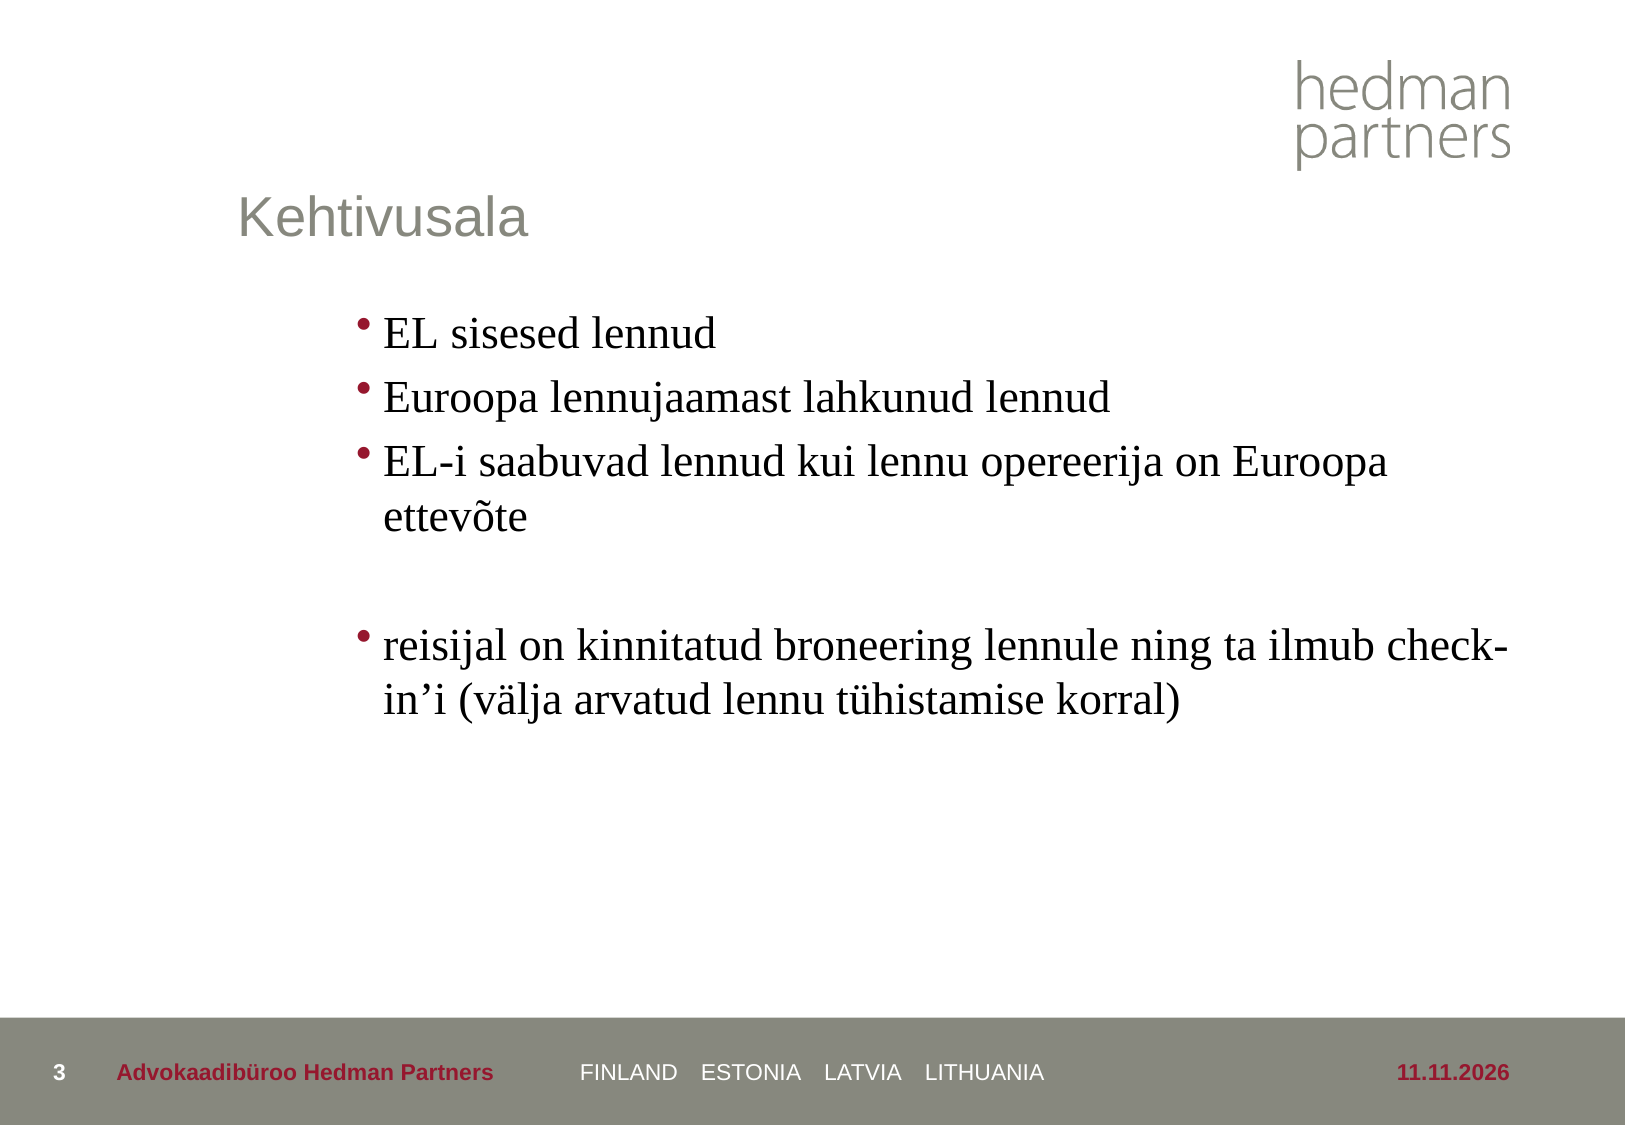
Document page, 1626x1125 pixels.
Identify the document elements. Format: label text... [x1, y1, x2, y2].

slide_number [1189, 1017, 1511, 1125]
list EL sisesed lennud Euroopa lennujaamast lahkunud lennud EL-i saabuvad lennud kui lennu opereerija on Euroopa ettevõte reisijal on kinnitatud broneering lennule ning ta ilmub check-in’i (välja arvatud lennu tühistamise korral) [355, 302, 1511, 982]
slide_number 3 [0, 1017, 120, 1125]
title Kehtivusala [237, 82, 1511, 249]
picture [1297, 60, 1510, 82]
footer Advokaadibüroo Hedman Partners [120, 1017, 565, 1125]
